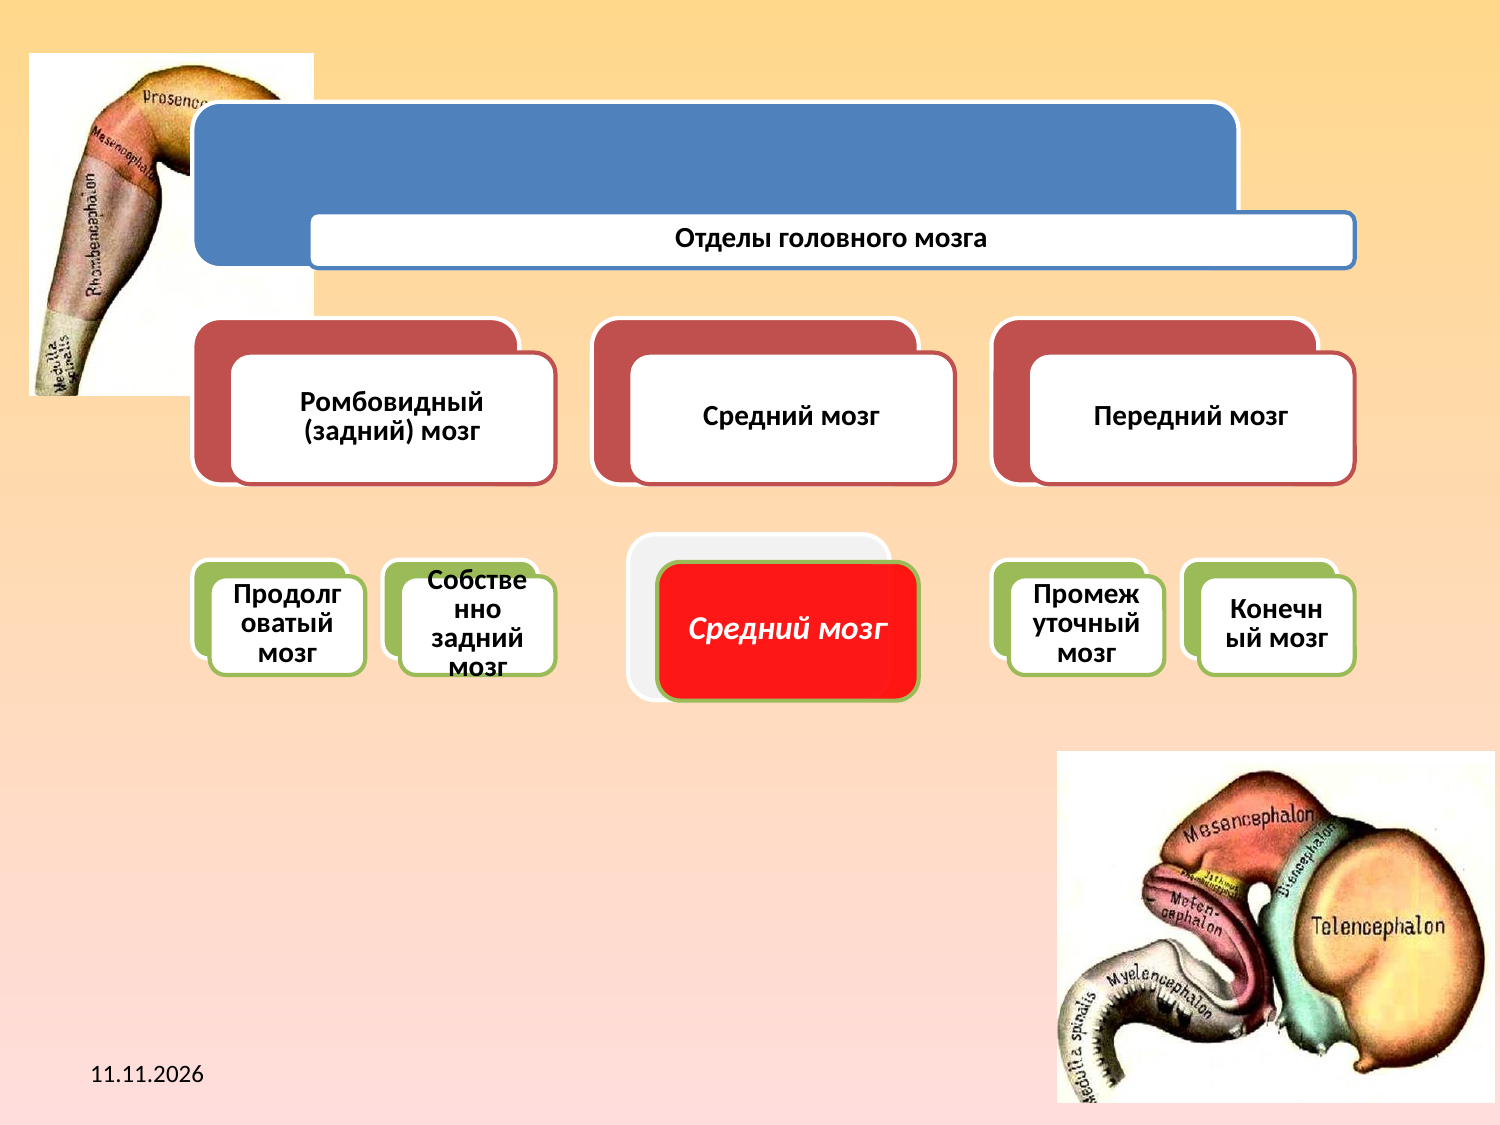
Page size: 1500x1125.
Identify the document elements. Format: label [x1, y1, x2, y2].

slide_number [75, 1042, 425, 1103]
picture [29, 53, 314, 396]
text_box [46, 101, 1500, 918]
picture [1057, 918, 1495, 1103]
